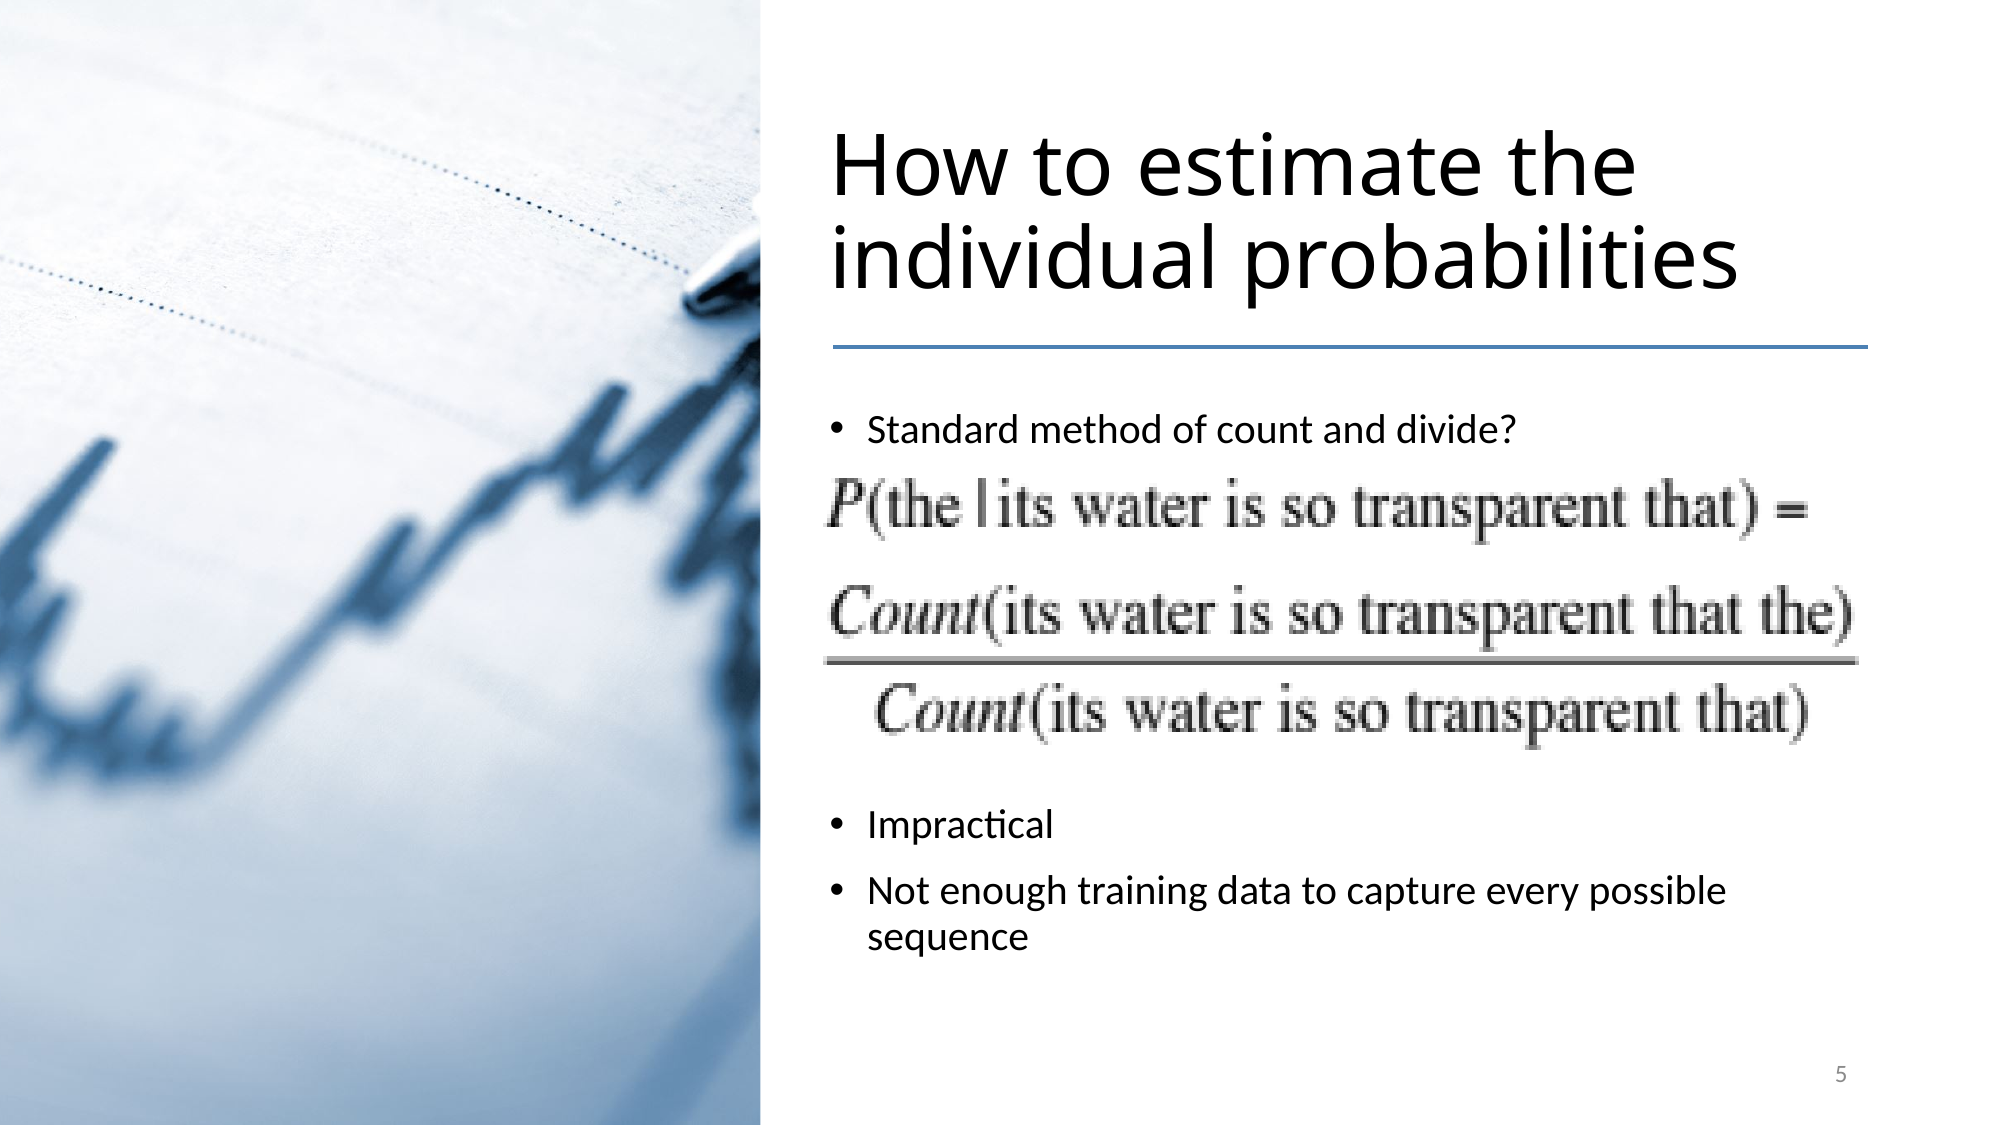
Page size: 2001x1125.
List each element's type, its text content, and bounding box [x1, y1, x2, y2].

title How to estimate the individual probabilities [814, 103, 1895, 315]
list Standard method of count and divide? Impractical Not enough training data to capture every possible sequence [814, 399, 1895, 1021]
picture [0, 0, 761, 1125]
slide_number 5 [1667, 1042, 1863, 1103]
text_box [816, 470, 1863, 858]
